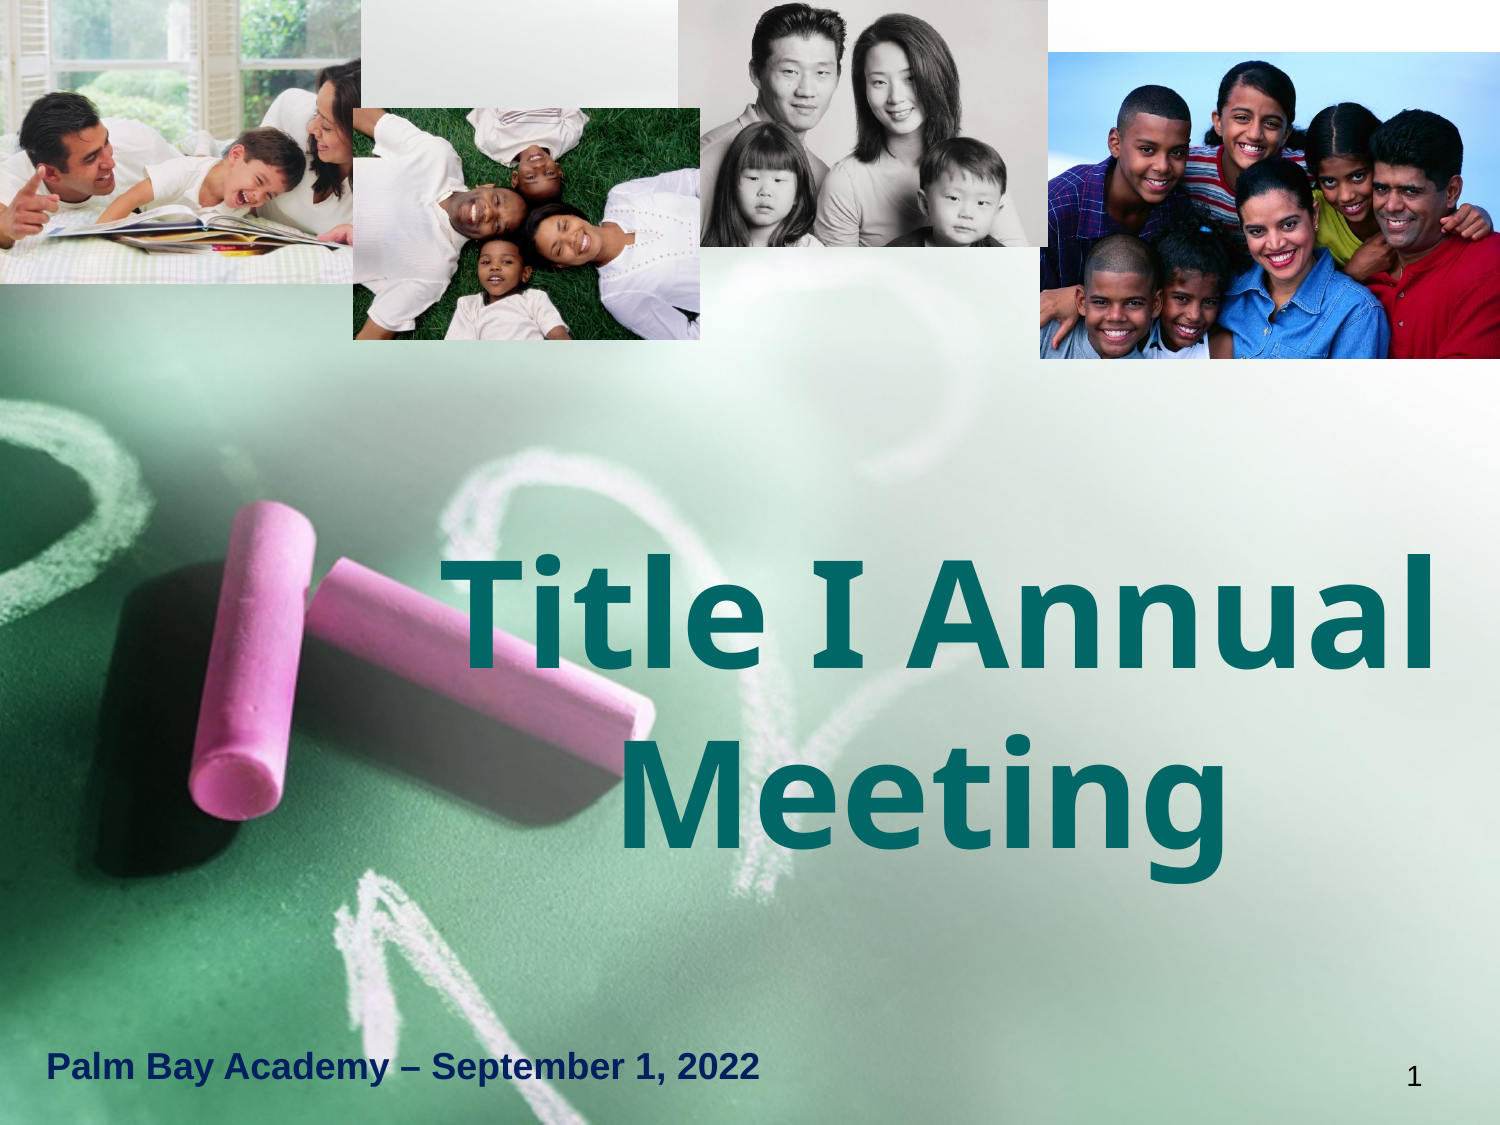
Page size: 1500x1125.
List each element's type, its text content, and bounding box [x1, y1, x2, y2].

title Title I Annual Meeting [399, 477, 1482, 920]
picture [0, 0, 1500, 1125]
text_box Palm Bay Academy – September 1, 2022 [31, 1043, 875, 1094]
slide_number 1 [1124, 1049, 1438, 1125]
